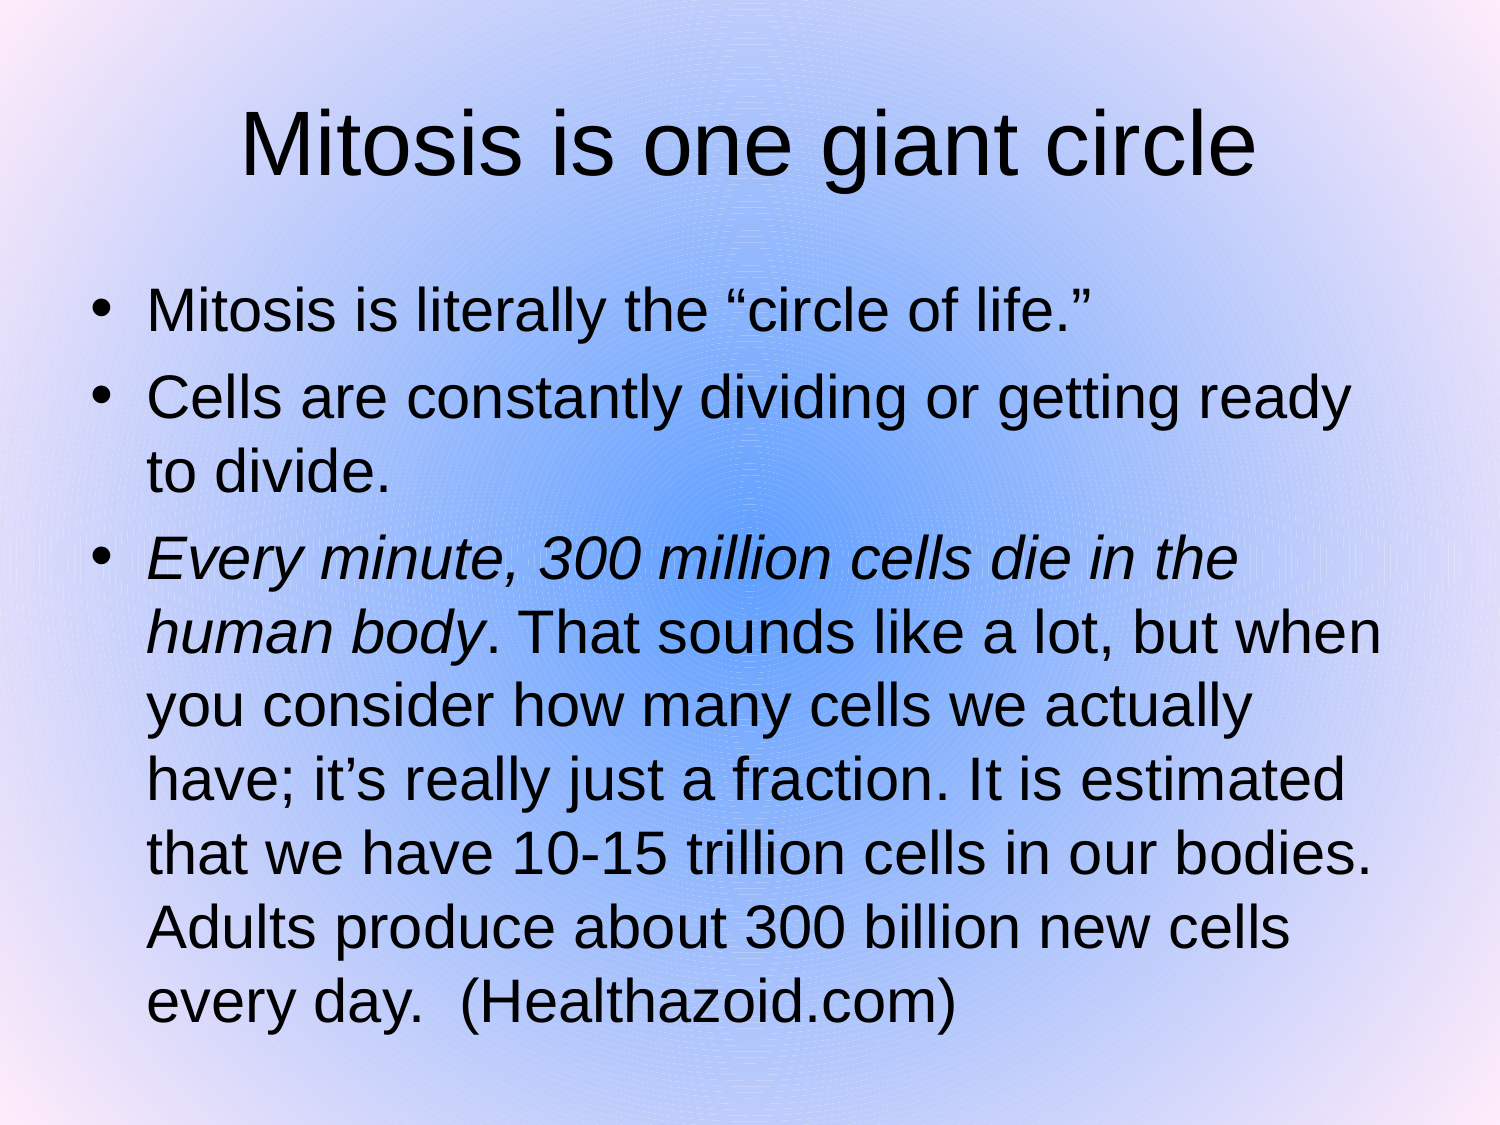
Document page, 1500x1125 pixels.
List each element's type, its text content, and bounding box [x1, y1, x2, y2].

title Mitosis is one giant circle [75, 37, 1425, 241]
list Mitosis is literally the “circle of life.” Cells are constantly dividing or getting ready to divide. Every minute, 300 million cells die in the human body. That sounds like a lot, but when you consider how many cells we actually have; it’s really just a fraction. It is estimated that we have 10-15 trillion cells in our bodies. Adults produce about 300 billion new cells every day. (Healthazoid.com) [75, 262, 1425, 1042]
